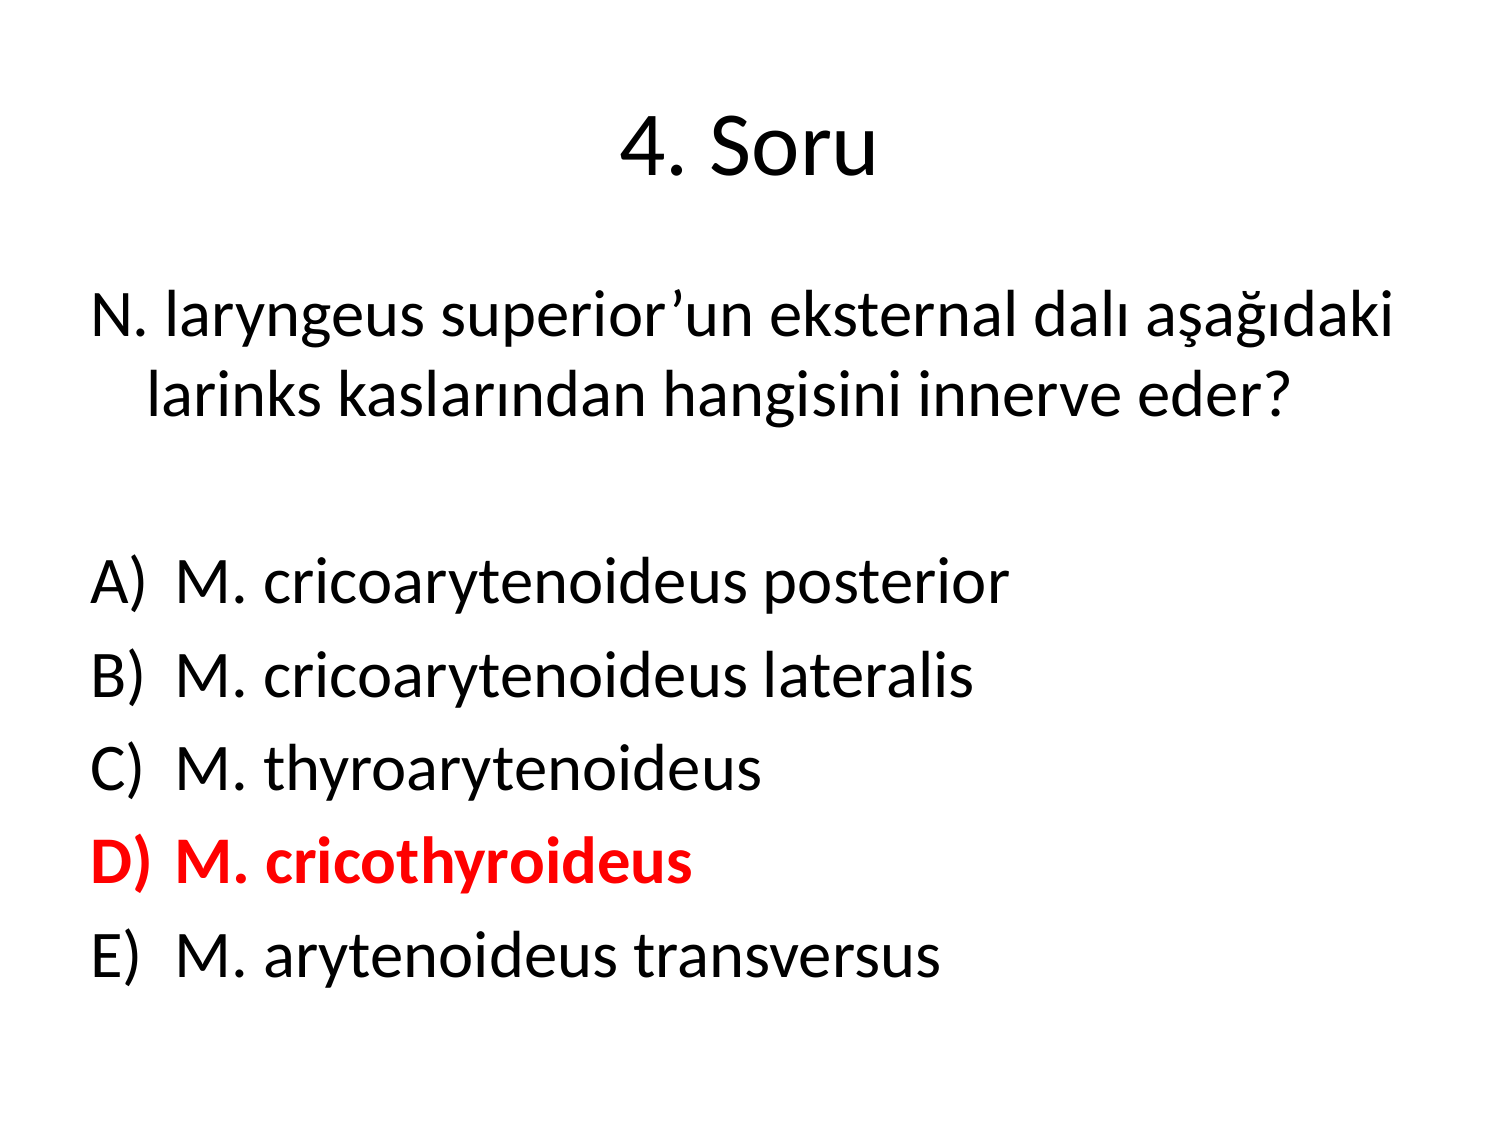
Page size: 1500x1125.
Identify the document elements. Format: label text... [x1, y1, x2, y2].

list N. laryngeus superior’un eksternal dalı aşağıdaki larinks kaslarından hangisini innerve eder? M. cricoarytenoideus posterior M. cricoarytenoideus lateralis M. thyroarytenoideus M. cricothyroideus M. arytenoideus transversus [75, 262, 1425, 1005]
title 4. Soru [75, 45, 1425, 233]
